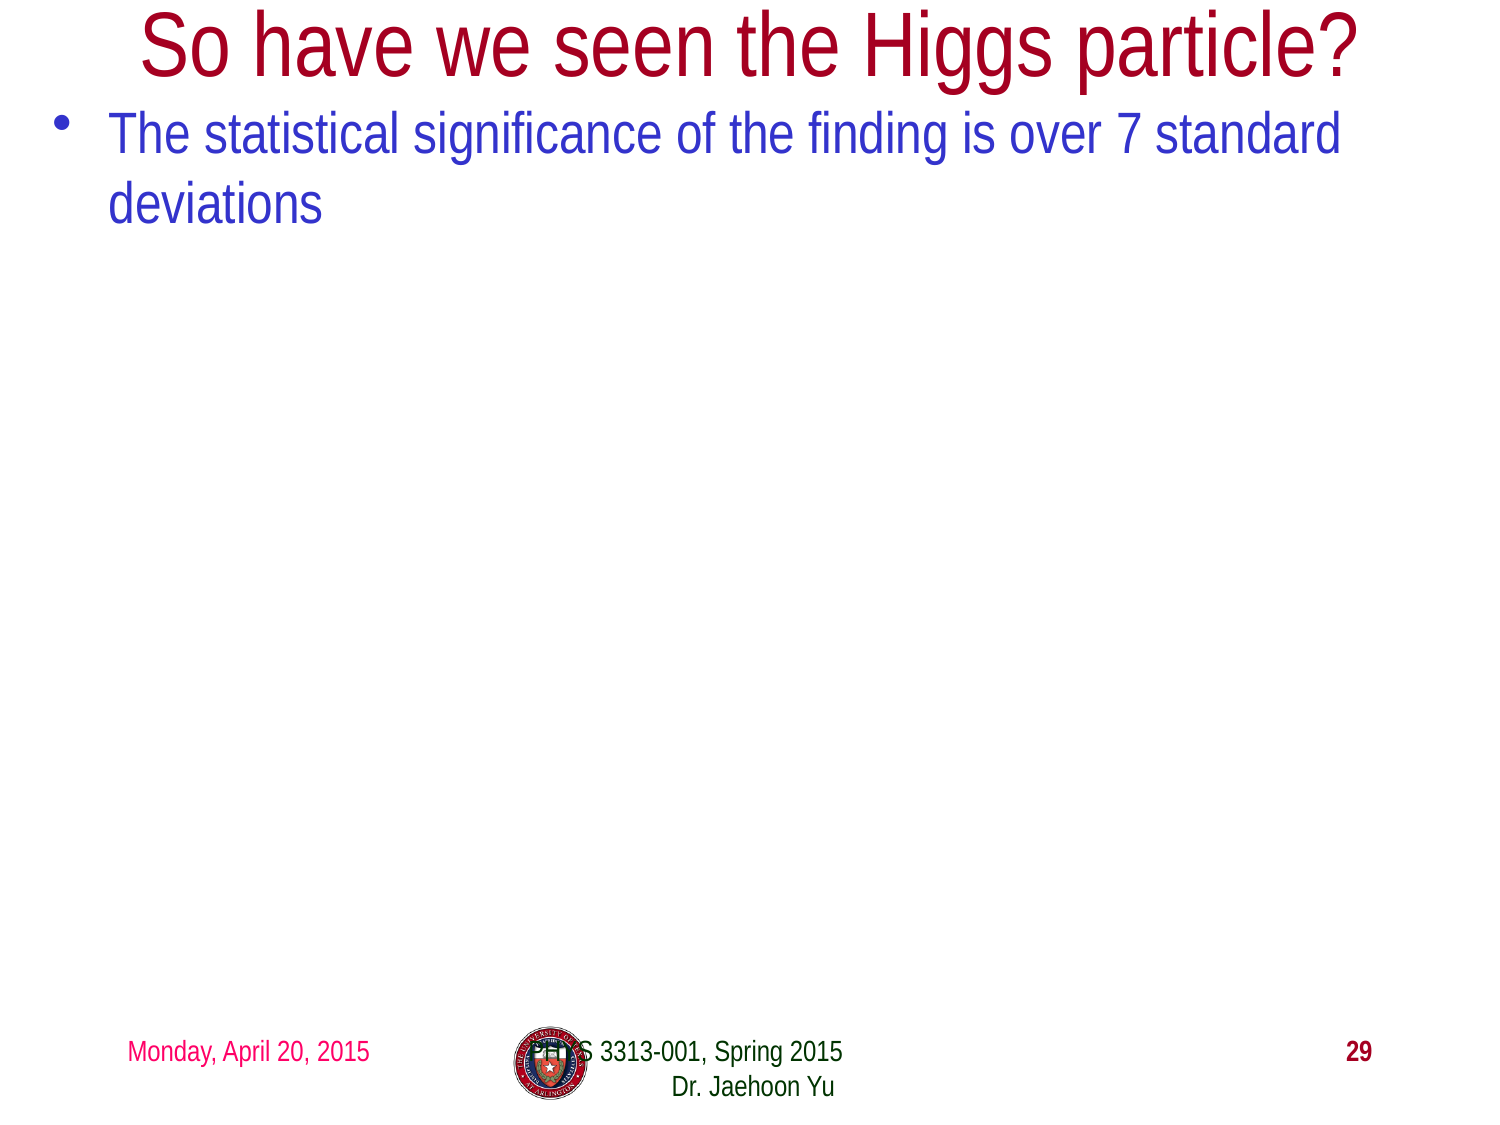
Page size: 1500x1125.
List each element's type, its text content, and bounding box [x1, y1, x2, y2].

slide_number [112, 1024, 426, 1101]
footer PHYS 3313-001, Spring 2015 Dr. Jaehoon Yu [512, 1024, 988, 1101]
slide_number 29 [1074, 1024, 1388, 1101]
title So have we seen the Higgs particle? [0, 0, 1500, 106]
list The statistical significance of the finding is over 7 standard deviations [37, 87, 1451, 976]
